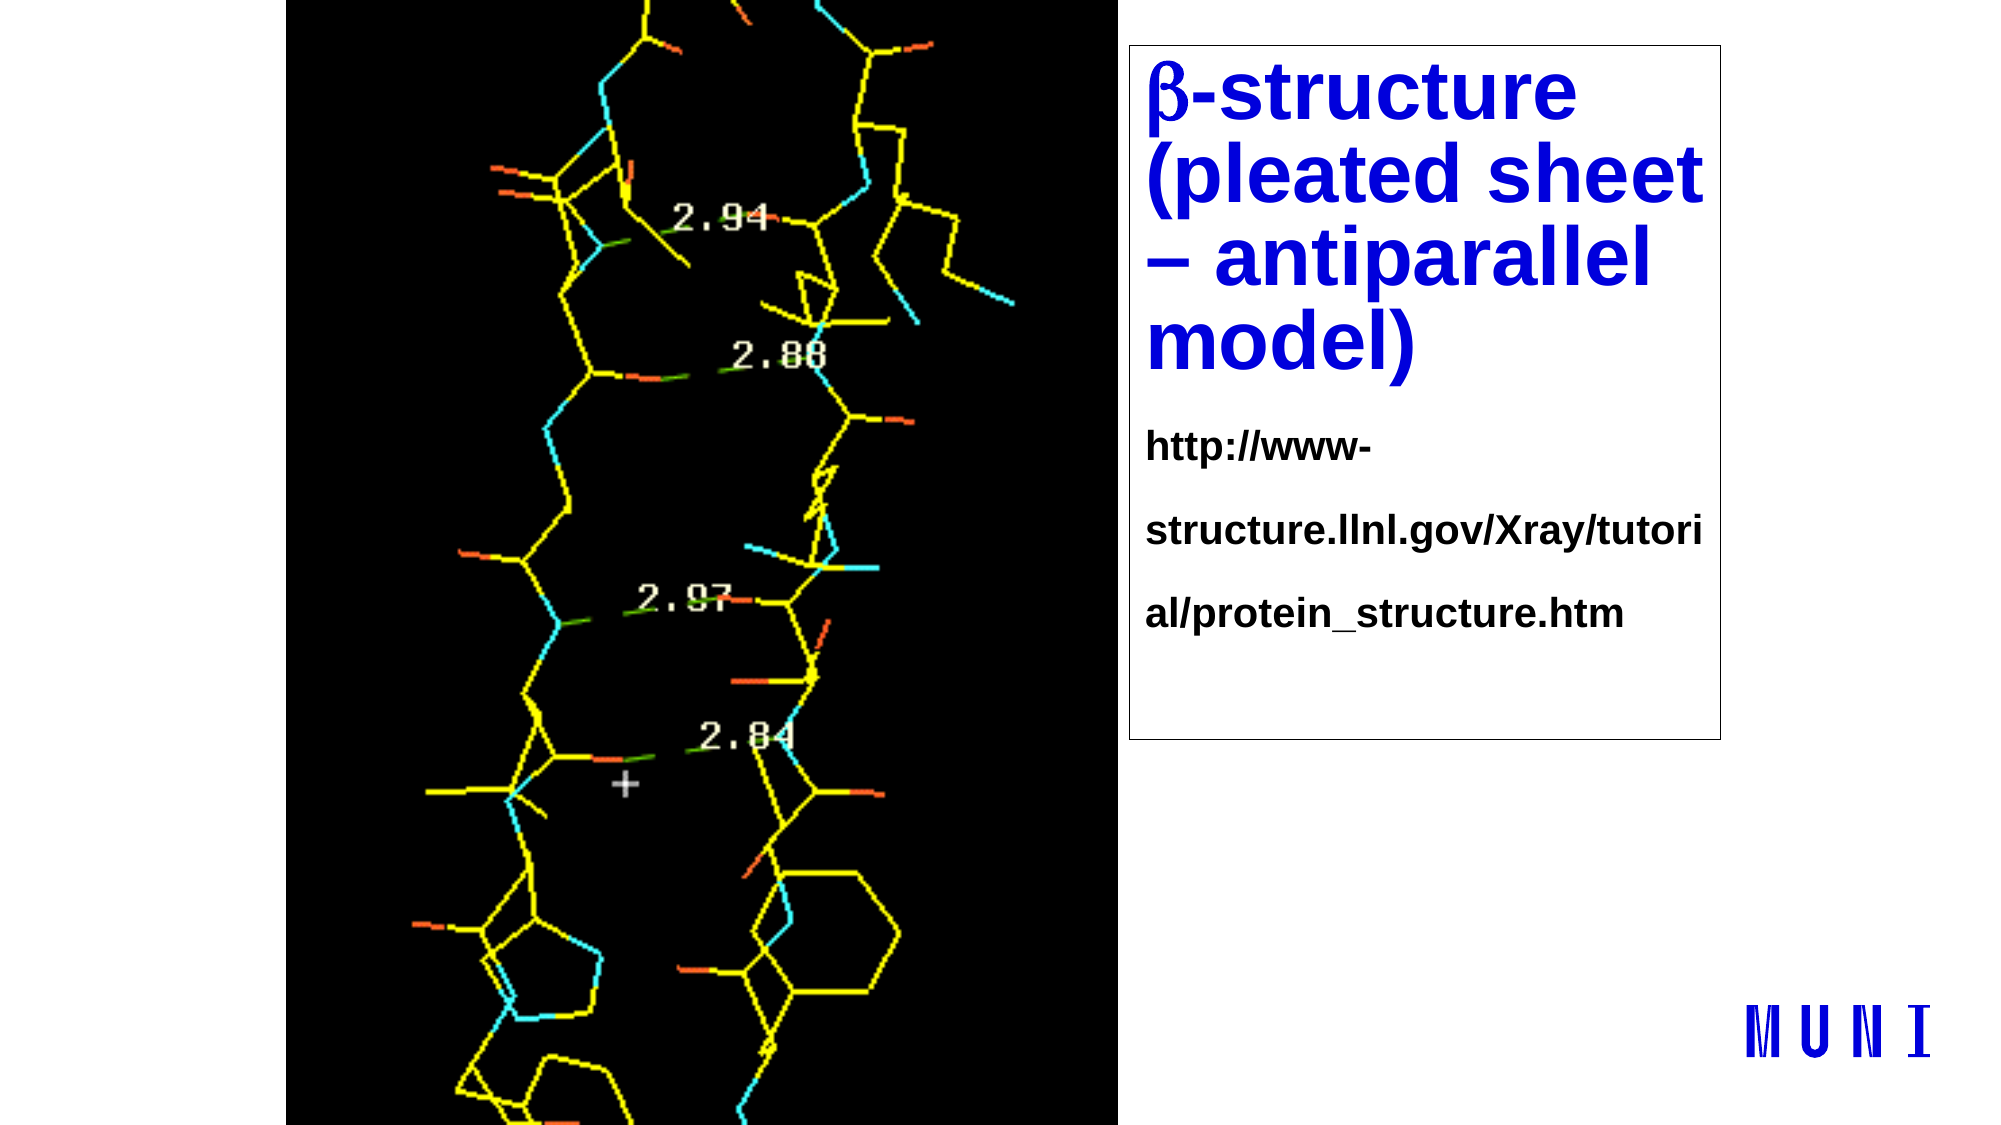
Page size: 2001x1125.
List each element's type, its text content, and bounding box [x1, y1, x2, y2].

title b-structure (pleated sheet – antiparallel model) http://www-structure.llnl.gov/Xray/tutorial/protein_structure.htm [1129, 45, 1721, 740]
picture [286, 0, 1118, 1125]
